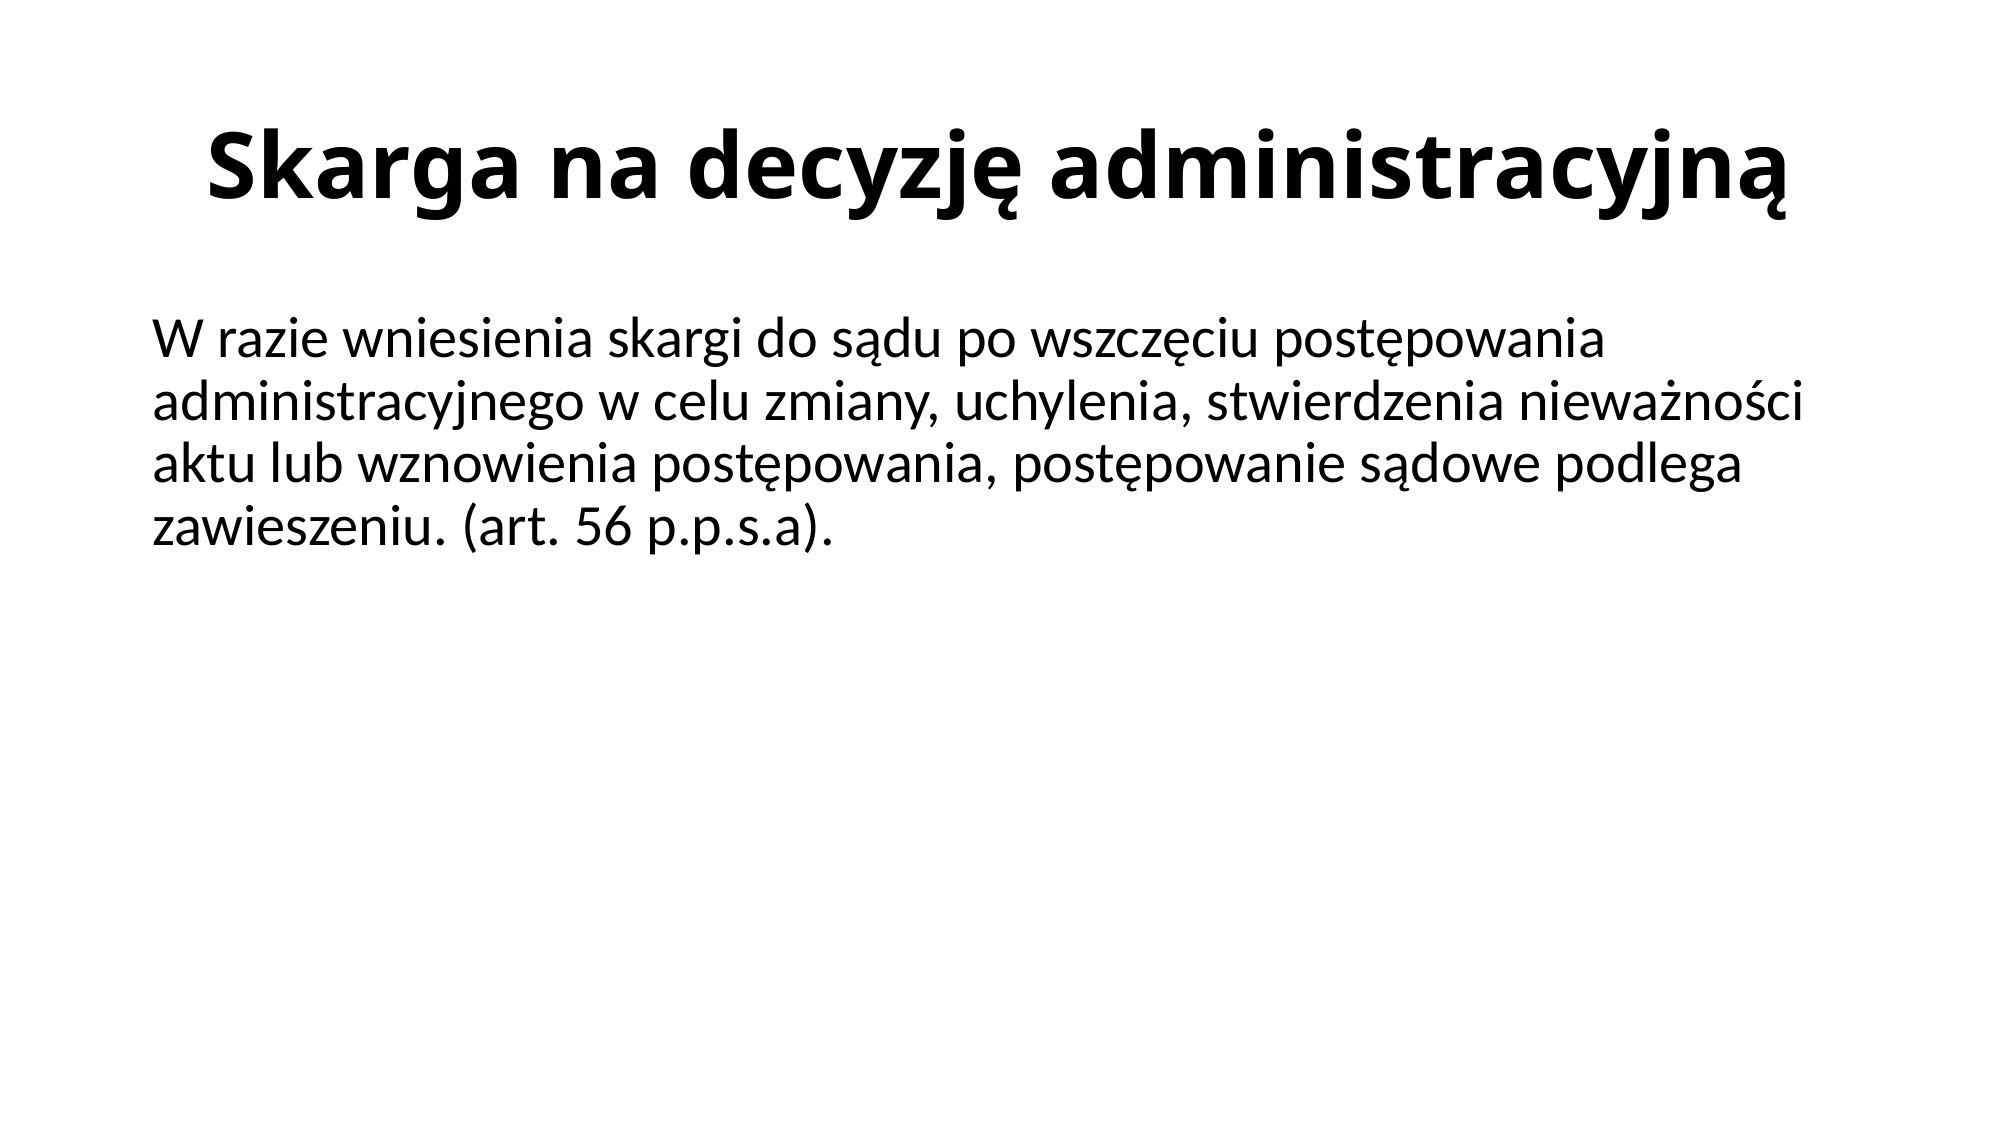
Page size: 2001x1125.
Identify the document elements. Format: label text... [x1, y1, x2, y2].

list W razie wniesienia skargi do sądu po wszczęciu postępowania administracyjnego w celu zmiany, uchylenia, stwierdzenia nieważności aktu lub wznowienia postępowania, postępowanie sądowe podlega zawieszeniu. (art. 56 p.p.s.a). [137, 299, 1863, 1014]
title Skarga na decyzję administracyjną [137, 59, 1863, 278]
